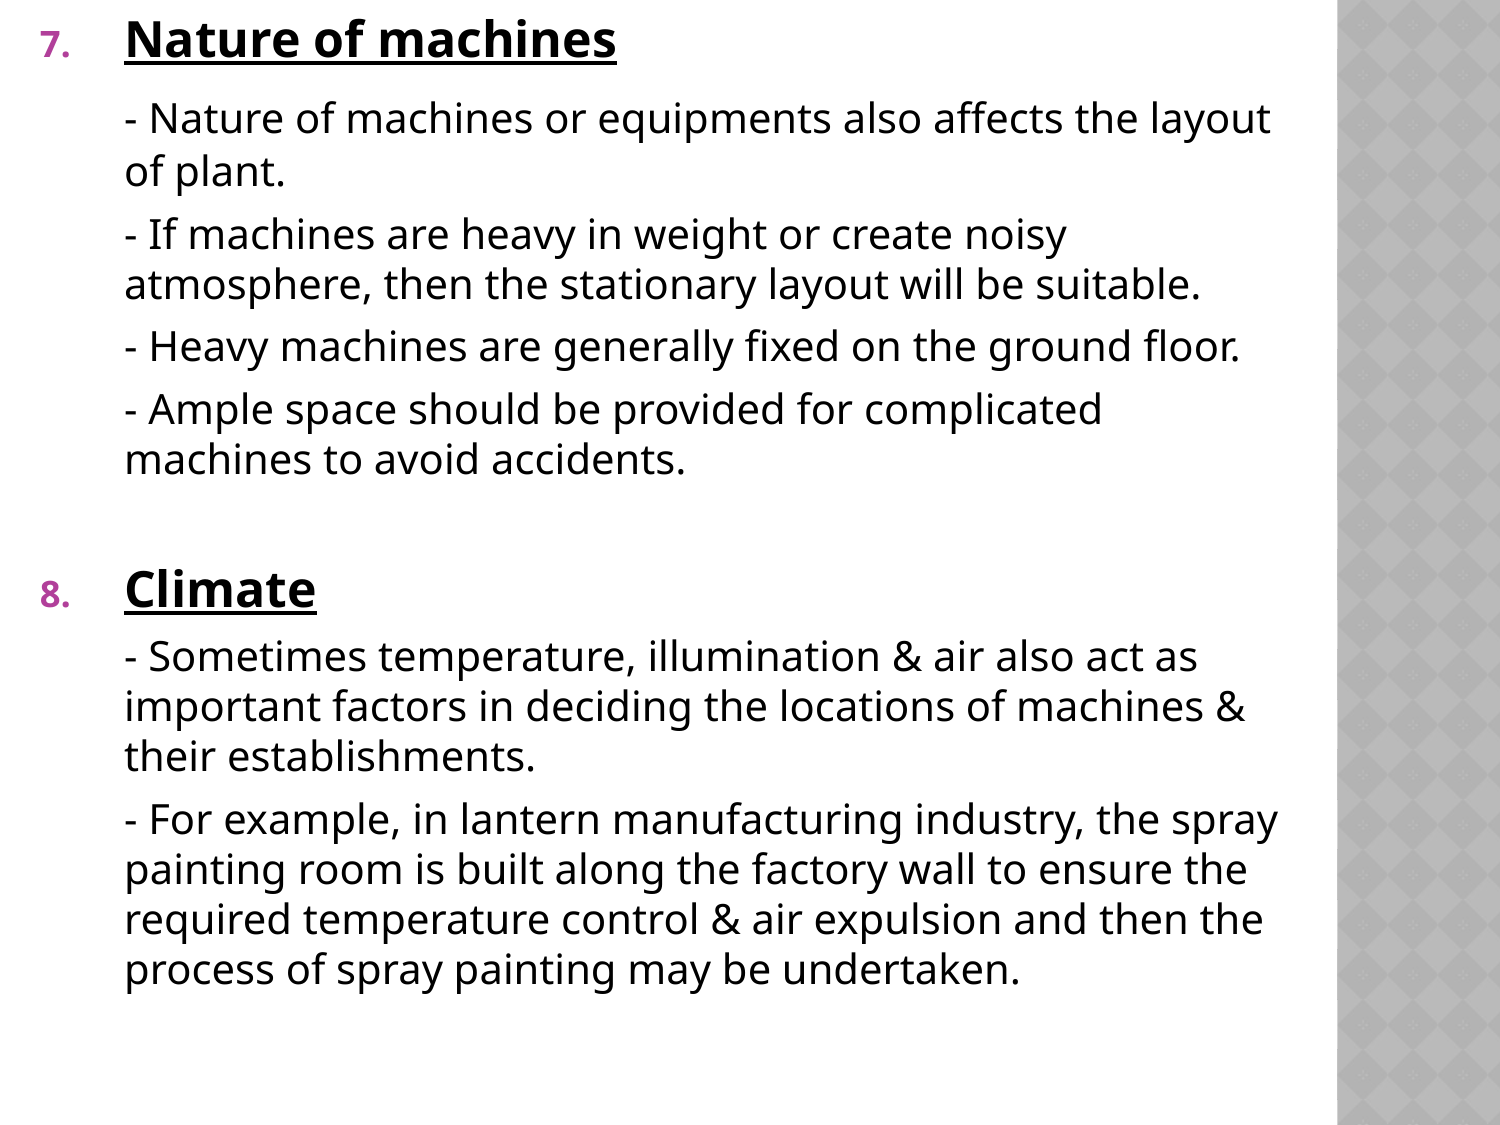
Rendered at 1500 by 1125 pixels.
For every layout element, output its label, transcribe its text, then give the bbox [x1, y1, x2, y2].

list Nature of machines - Nature of machines or equipments also affects the layout of plant. - If machines are heavy in weight or create noisy atmosphere, then the stationary layout will be suitable. - Heavy machines are generally fixed on the ground floor. - Ample space should be provided for complicated machines to avoid accidents. Climate - Sometimes temperature, illumination & air also act as important factors in deciding the locations of machines & their establishments. - For example, in lantern manufacturing industry, the spray painting room is built along the factory wall to ensure the required temperature control & air expulsion and then the process of spray painting may be undertaken. [24, 0, 1313, 1100]
